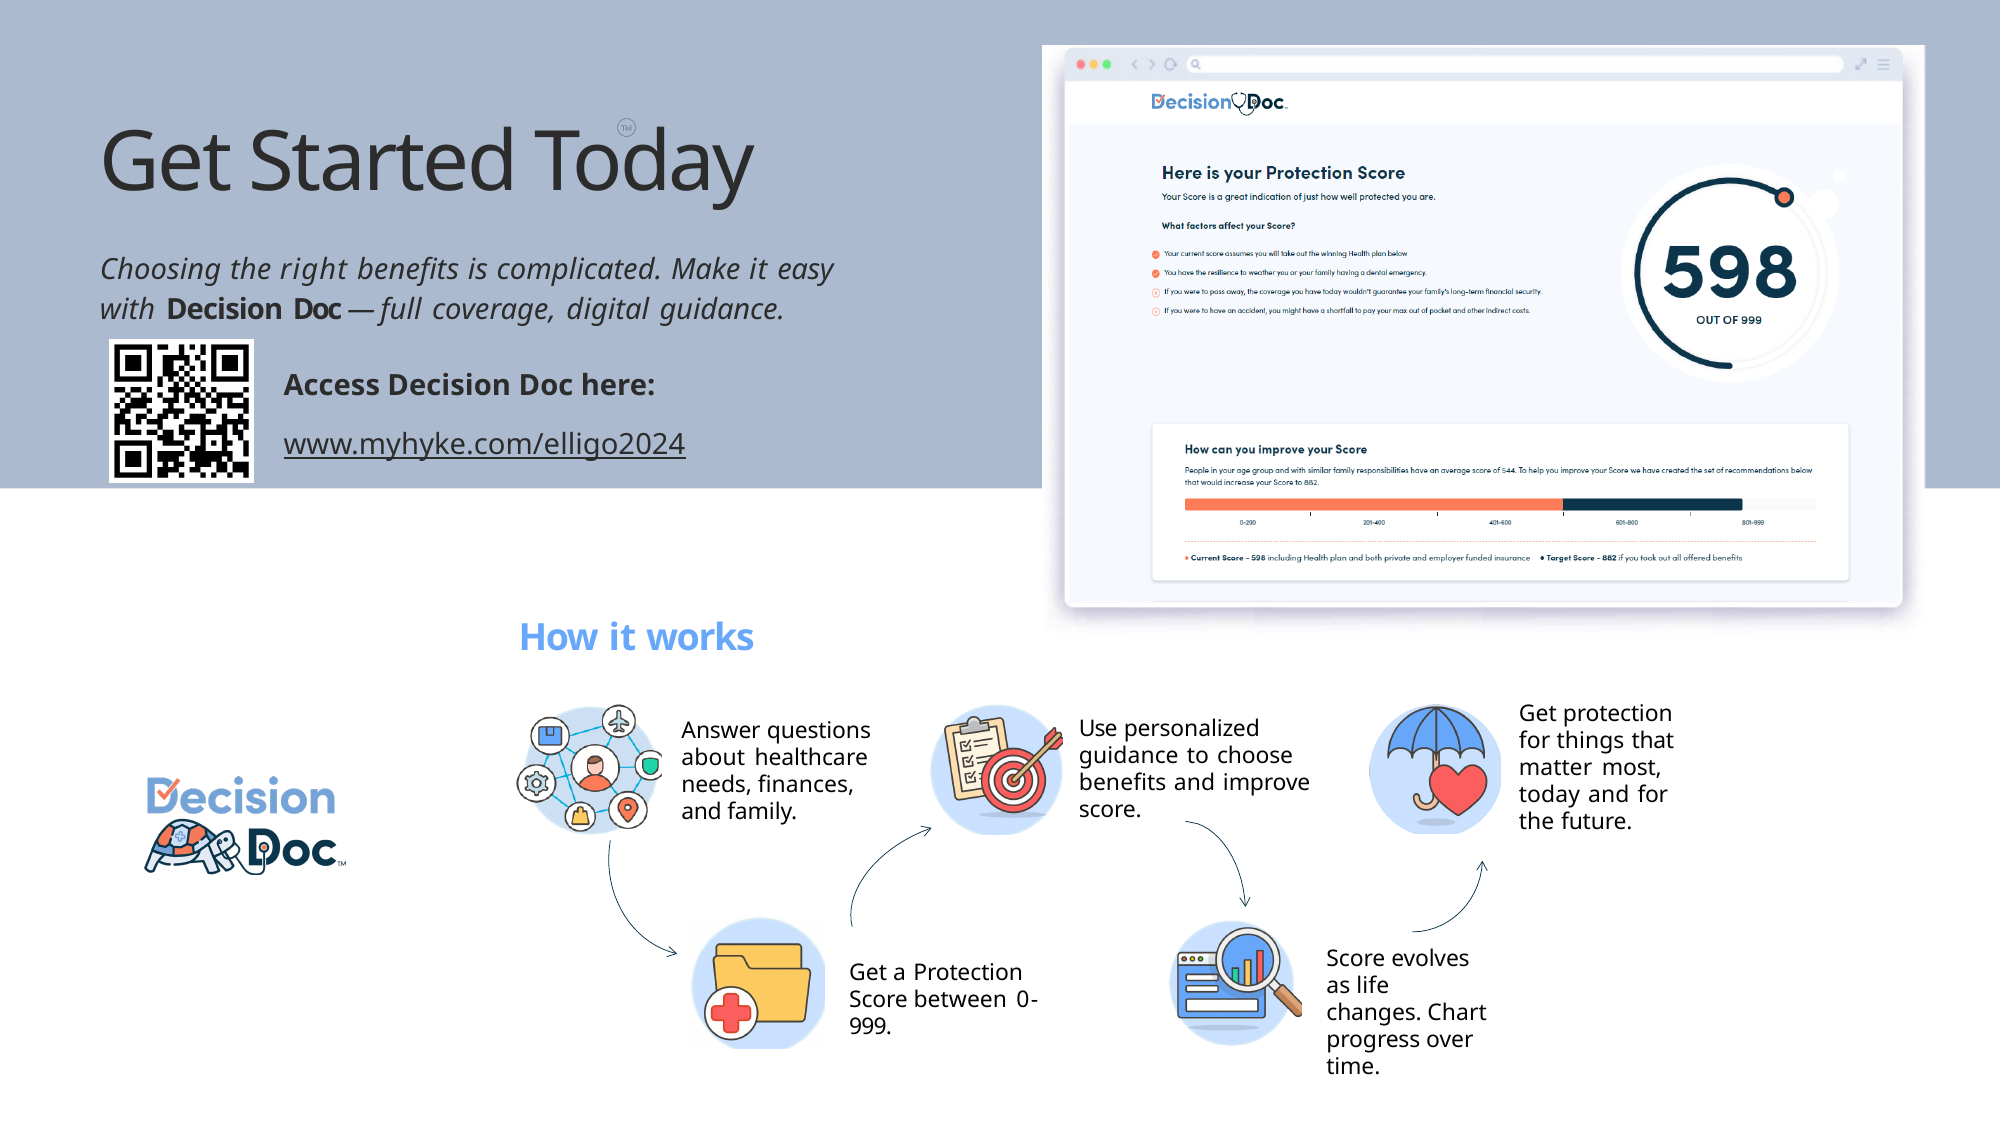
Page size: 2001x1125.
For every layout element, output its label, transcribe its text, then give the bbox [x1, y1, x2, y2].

text_box [666, 946, 677, 957]
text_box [691, 702, 1501, 1049]
text_box Get Started Today [98, 104, 768, 207]
text_box How it works [516, 610, 869, 658]
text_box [1042, 45, 1926, 634]
picture [1069, 84, 1900, 603]
picture [516, 704, 662, 835]
text_box Answer questions about healthcare needs, finances, and family. [679, 712, 691, 825]
text_box [608, 840, 677, 953]
picture [109, 339, 254, 483]
text_box Choosing the right benefits is complicated. Make it easy with Decision Doc — full coverage, digital guidance. [98, 244, 843, 326]
text_box Score evolves as life changes. Chart progress over time. [1324, 1049, 1489, 1079]
text_box [0, 0, 2000, 489]
text_box Get protection for things that matter most, today and for the future. [1516, 695, 1693, 834]
picture [615, 116, 638, 139]
picture [144, 776, 346, 875]
text_box Access Decision Doc here: www.myhyke.com/elligo2024 [281, 359, 1026, 465]
